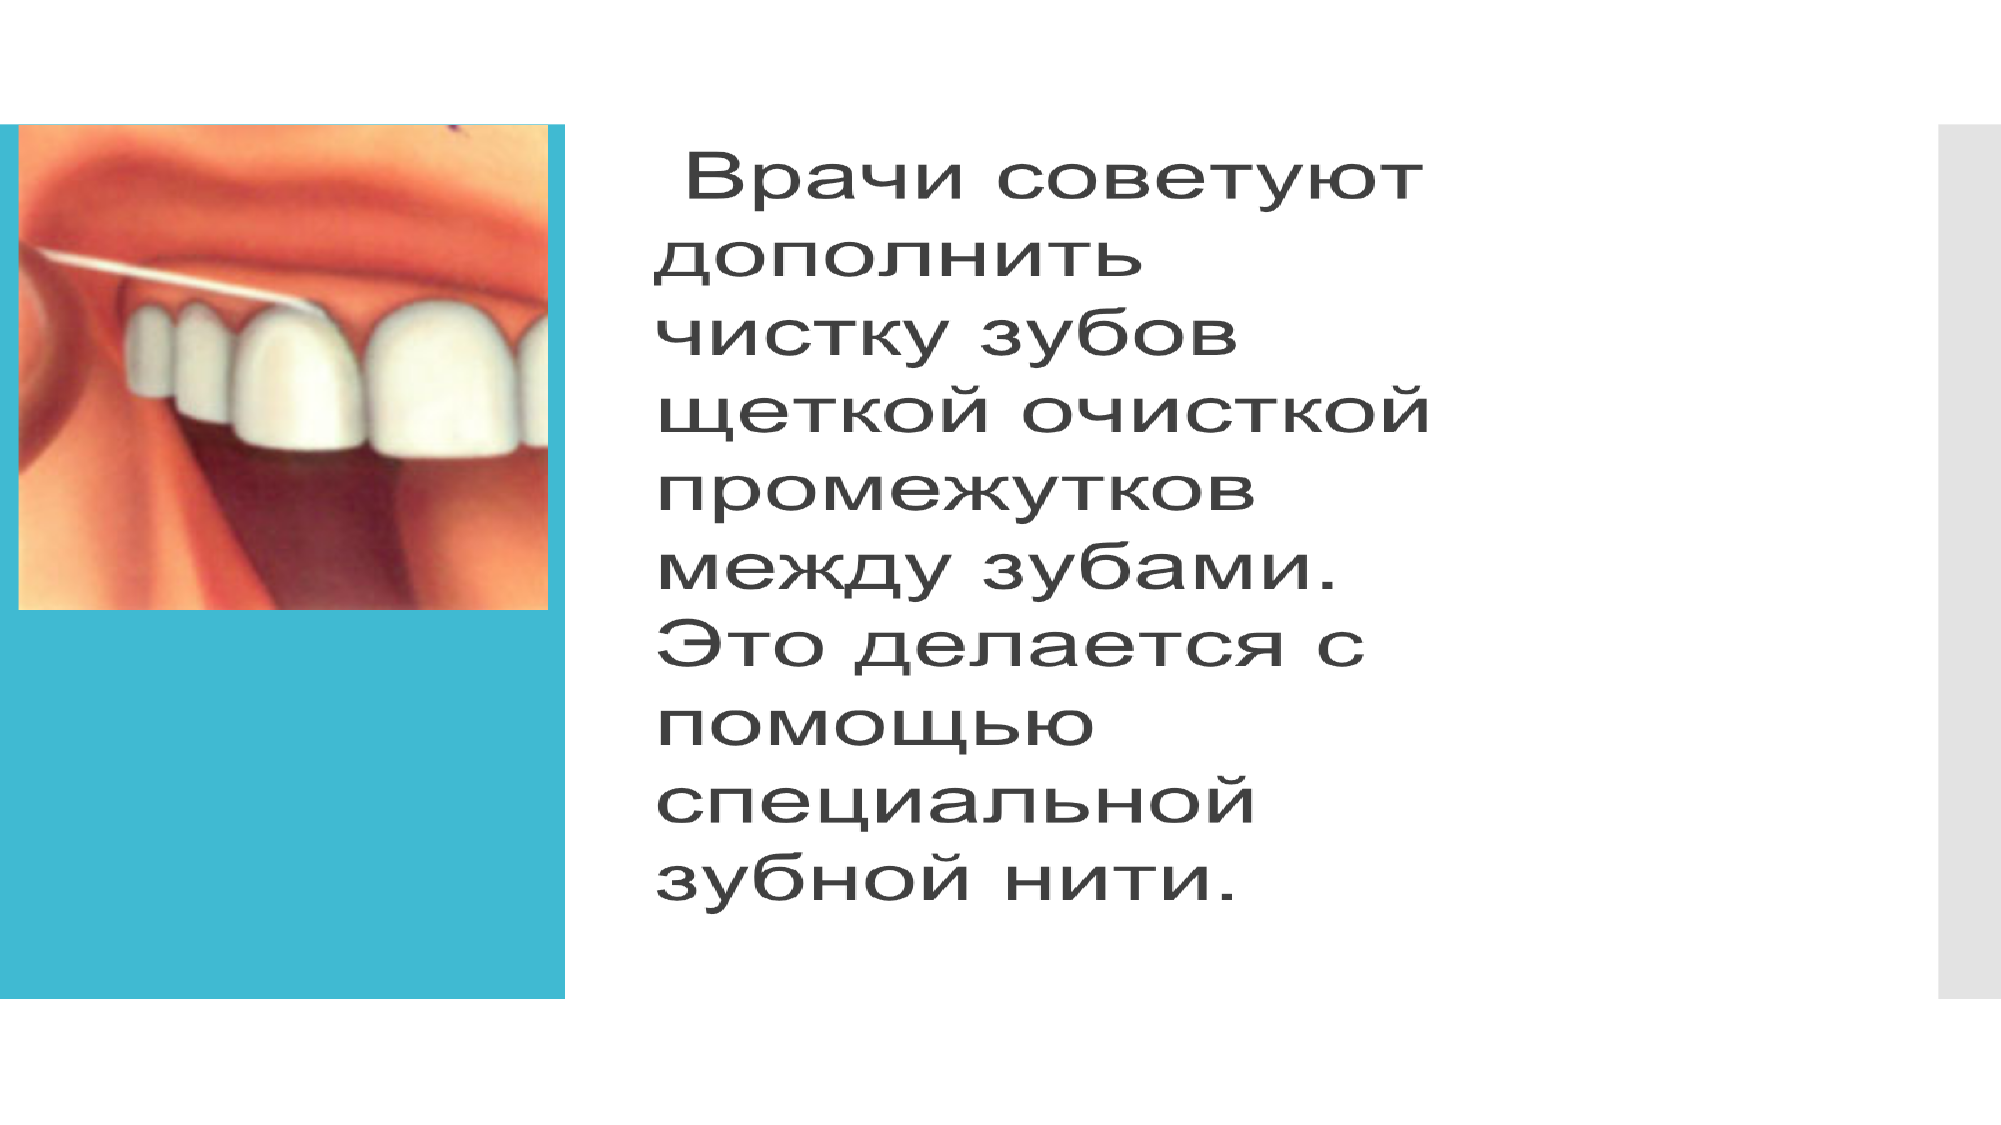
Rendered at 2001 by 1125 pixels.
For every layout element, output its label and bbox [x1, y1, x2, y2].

list [634, 124, 1476, 925]
picture [18, 124, 549, 610]
